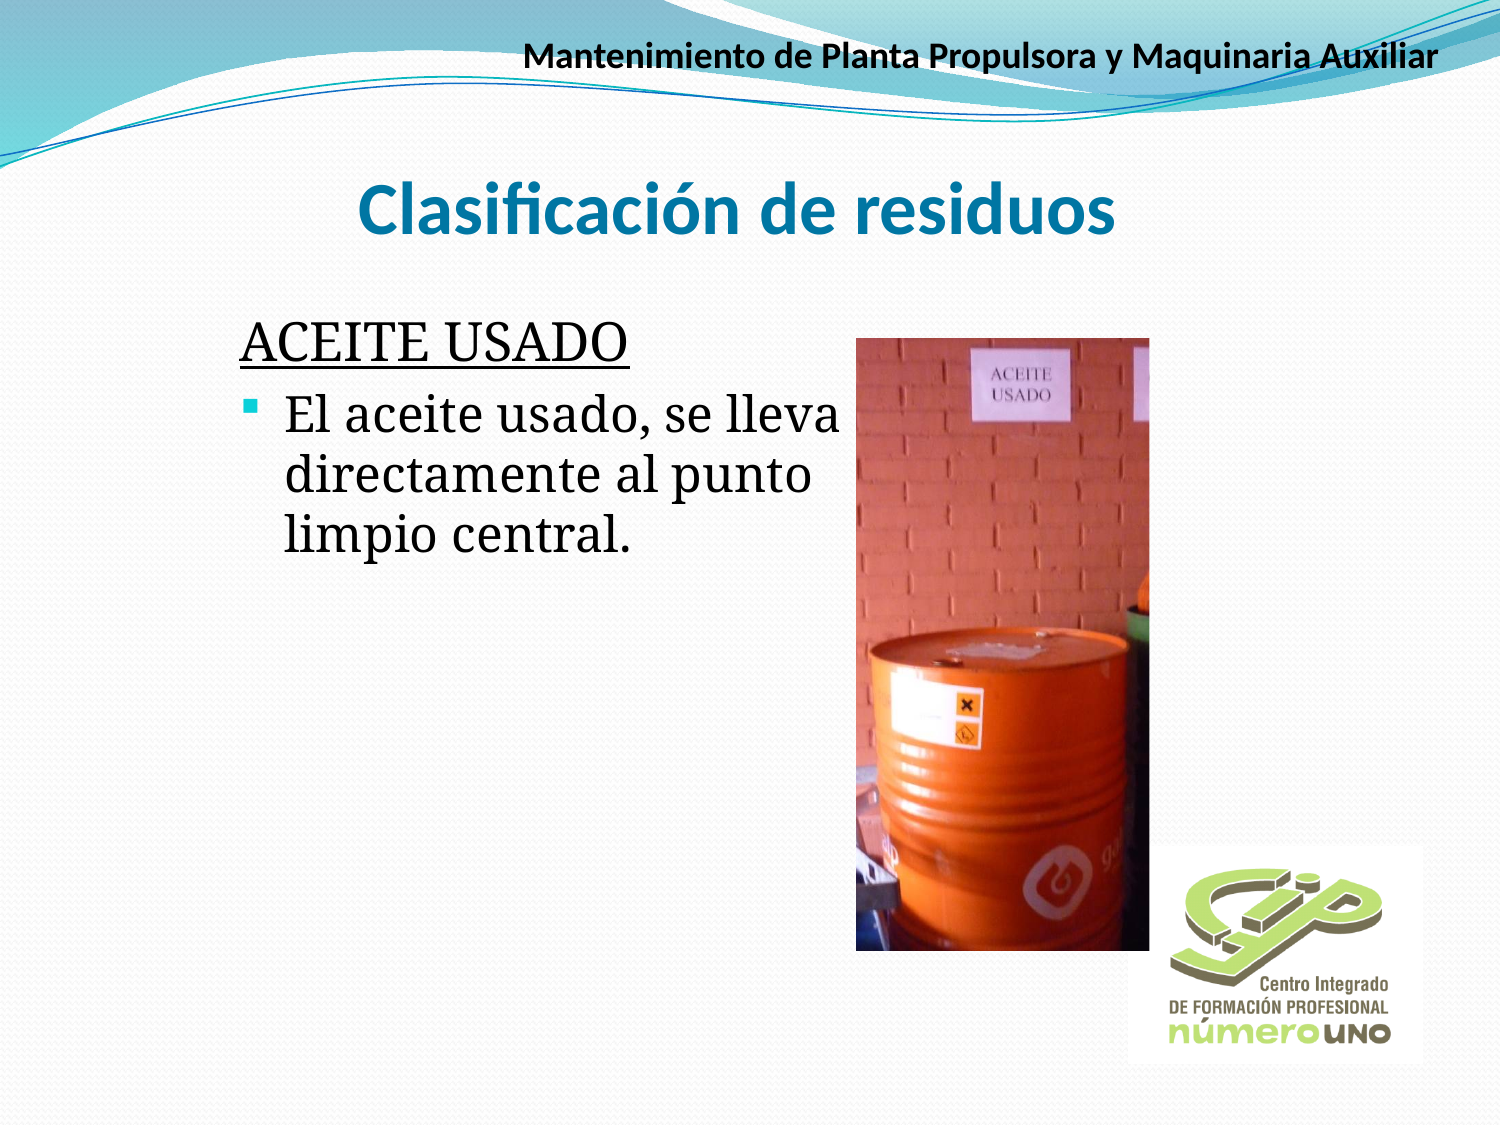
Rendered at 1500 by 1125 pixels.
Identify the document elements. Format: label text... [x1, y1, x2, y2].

picture [855, 337, 1150, 951]
list ACEITE USADO El aceite usado, se lleva directamente al punto limpio central. [224, 299, 892, 768]
picture [1128, 846, 1424, 1064]
text_box Clasificación de residuos [344, 152, 1133, 258]
text_box Mantenimiento de Planta Propulsora y Maquinaria Auxiliar [507, 23, 1456, 84]
